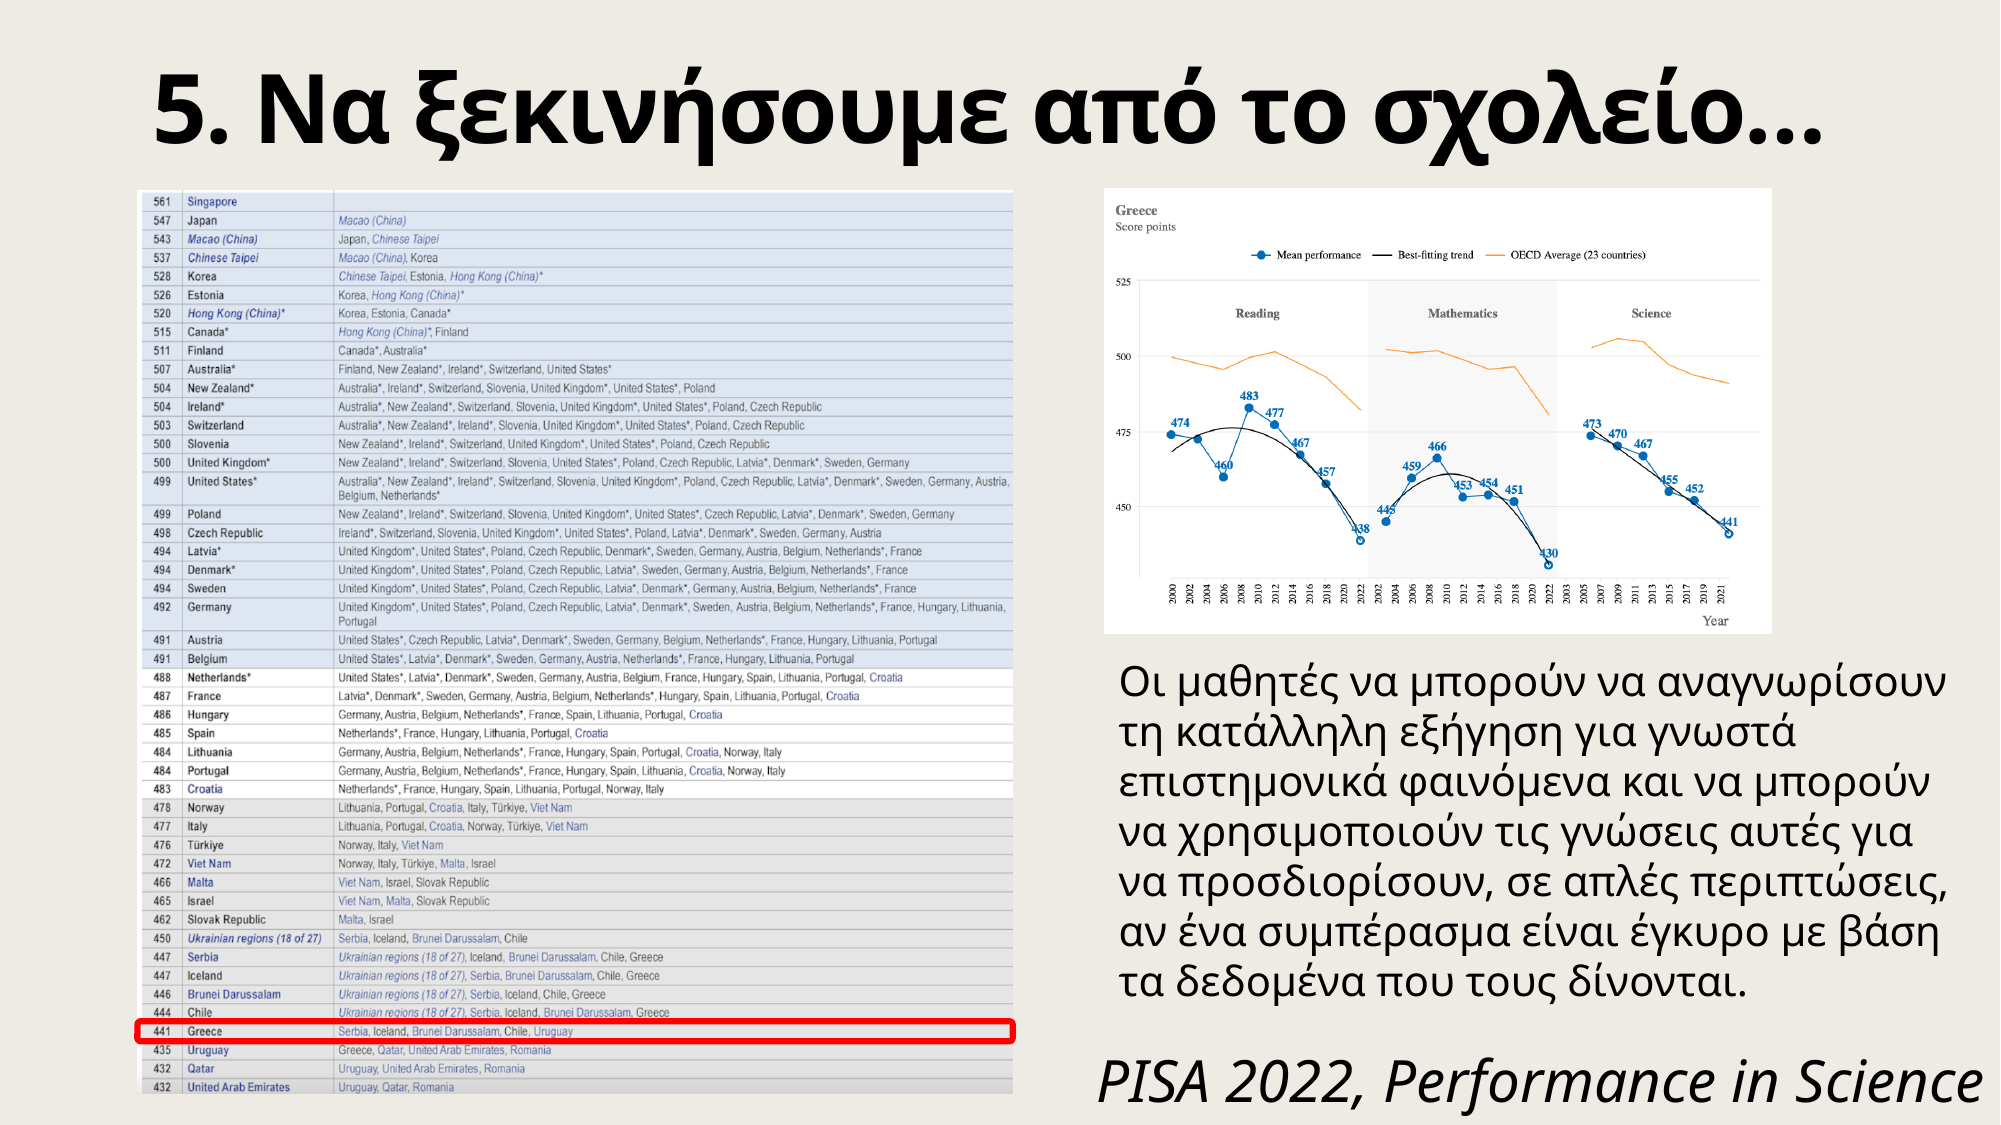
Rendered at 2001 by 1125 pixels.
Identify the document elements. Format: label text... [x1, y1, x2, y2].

picture [1104, 188, 1772, 634]
text_box Οι μαθητές να μπορούν να αναγνωρίσουν τη κατάλληλη εξήγηση για γνωστά επιστημονικά φαινόμενα και να μπορούν να χρησιμοποιούν τις γνώσεις αυτές για να προσδιορίσουν, σε απλές περιπτώσεις, αν ένα συμπέρασμα είναι έγκυρο με βάση τα δεδομένα που τους δίνονται. [1104, 647, 1980, 1013]
text_box PISA 2022, Performance in Science [1081, 1036, 2000, 1122]
title 5. Να ξεκινήσουμε από το σχολείο… [137, 3, 1863, 221]
picture [137, 190, 1013, 1094]
